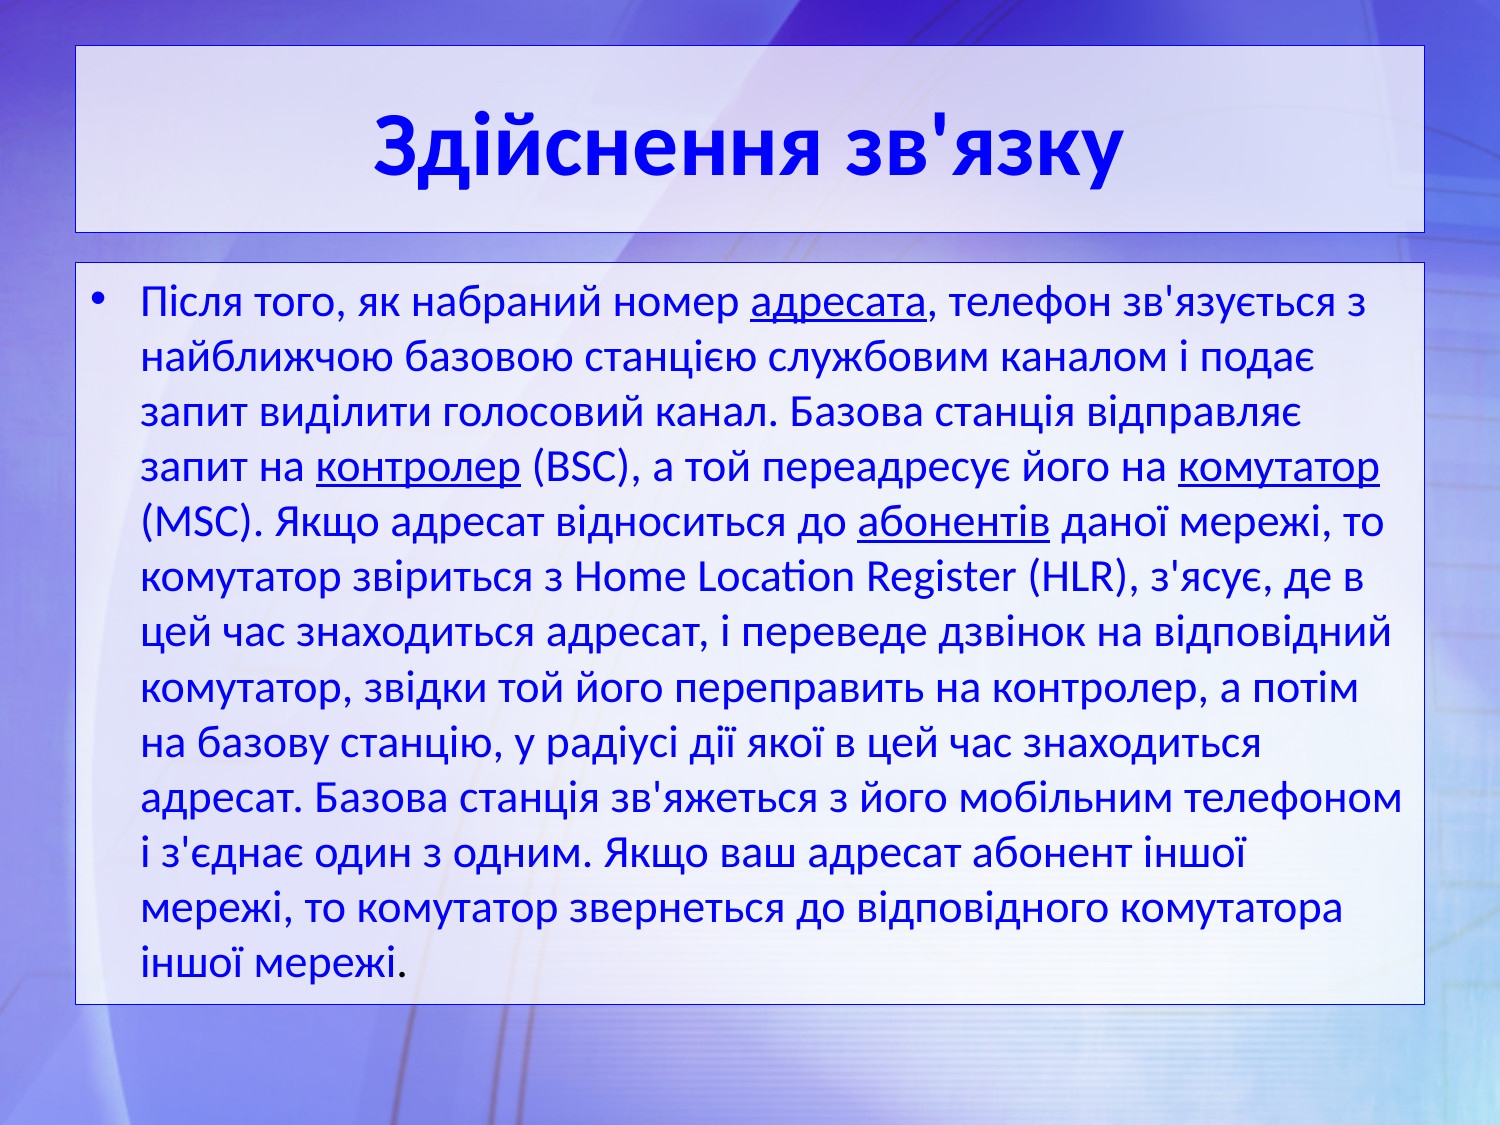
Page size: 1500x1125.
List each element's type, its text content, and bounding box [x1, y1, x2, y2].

list Після того, як набраний номер адресата, телефон зв'язується з найближчою базовою станцією службовим каналом і подає запит виділити голосовий канал. Базова станція відправляє запит на контролер (BSC), а той переадресує його на комутатор (MSC). Якщо адресат відноситься до абонентів даної мережі, то комутатор звіриться з Home Location Register (HLR), з'ясує, де в цей час знаходиться адресат, і переведе дзвінок на відповідний комутатор, звідки той його переправить на контролер, а потім на базову станцію, у радіусі дії якої в цей час знаходиться адресат. Базова станція зв'яжеться з його мобільним телефоном і з'єднає один з одним. Якщо ваш адресат абонент іншої мережі, то комутатор звернеться до відповідного комутатора іншої мережі. [75, 262, 1425, 1005]
picture [0, 0, 1500, 1125]
title Здійснення зв'язку [75, 45, 1425, 233]
